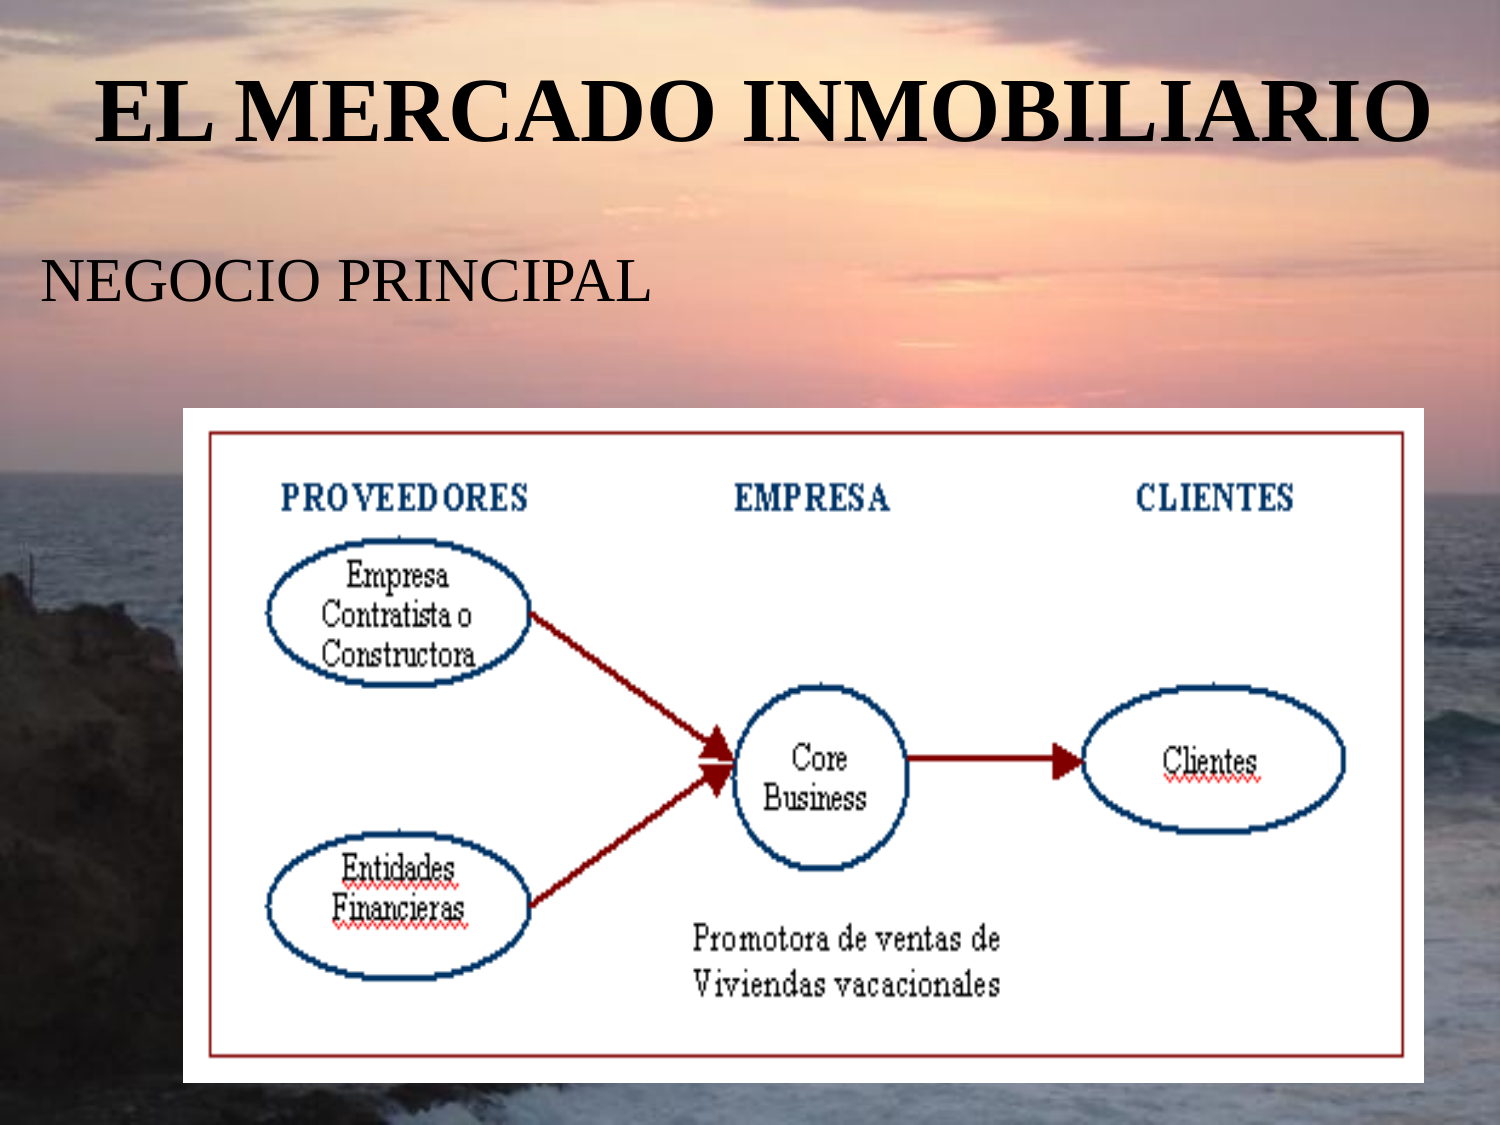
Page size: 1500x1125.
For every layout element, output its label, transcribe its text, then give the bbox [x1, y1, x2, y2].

text_box EL MERCADO INMOBILIARIO [29, 42, 1500, 168]
picture [0, 1, 1500, 407]
title NEGOCIO PRINCIPAL [0, 219, 715, 407]
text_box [182, 408, 1424, 1083]
picture [0, 408, 1500, 1125]
